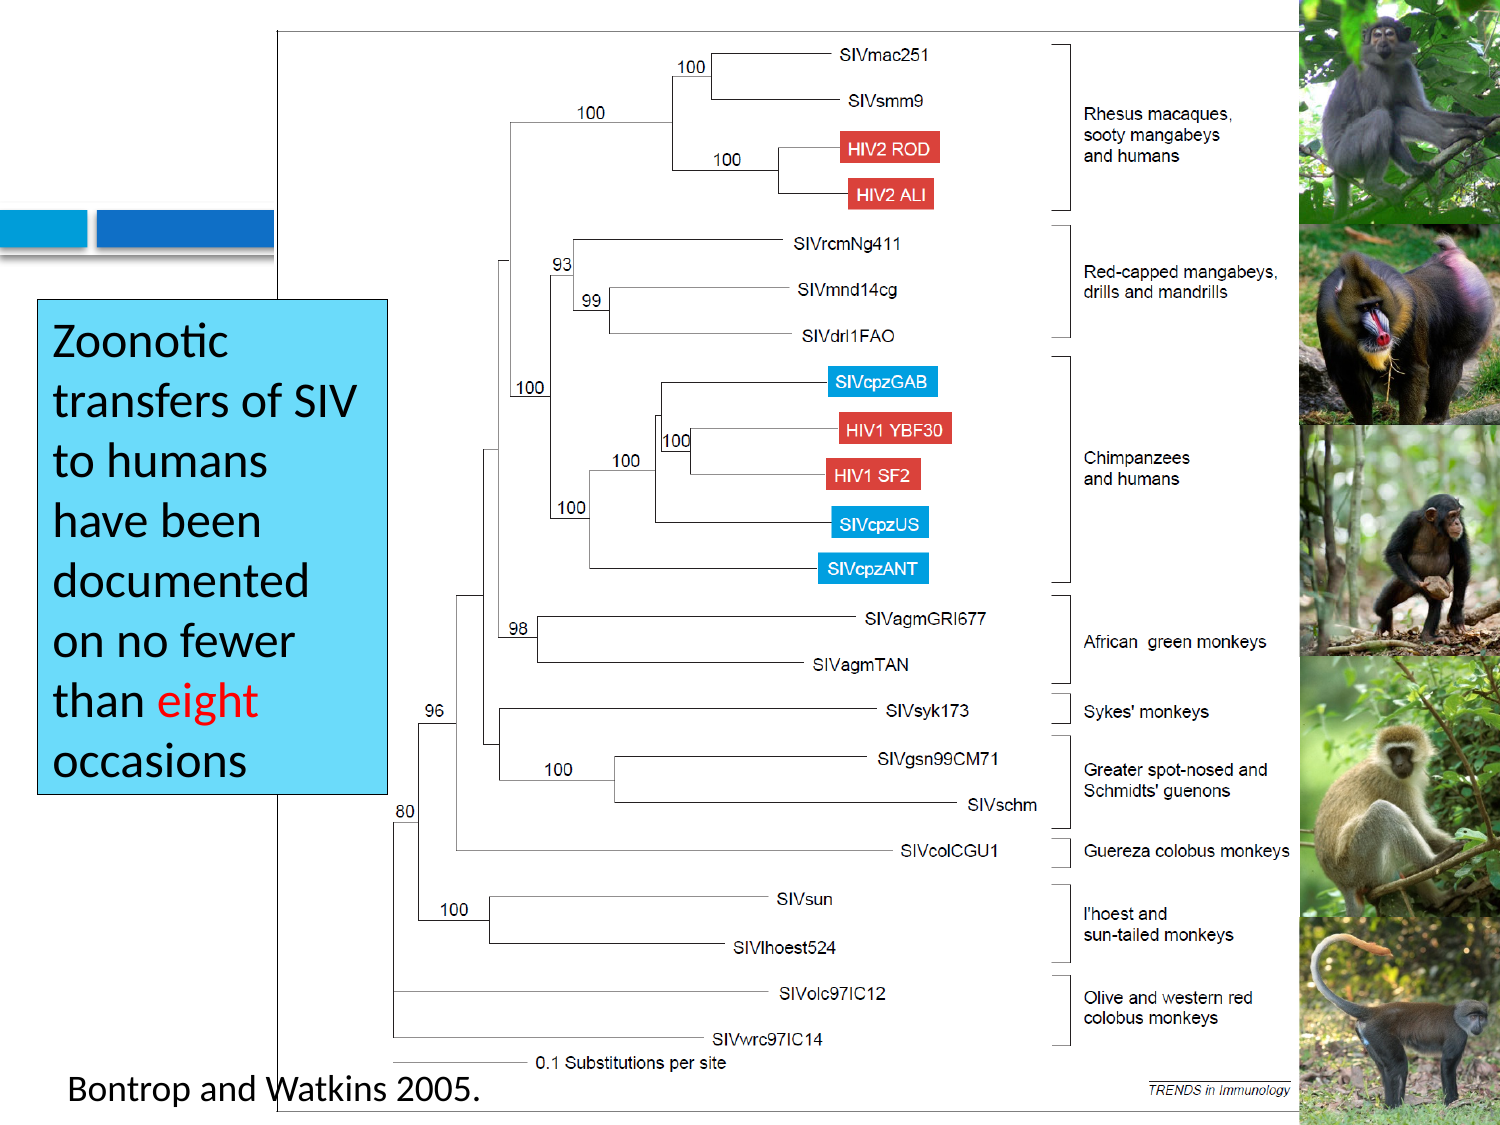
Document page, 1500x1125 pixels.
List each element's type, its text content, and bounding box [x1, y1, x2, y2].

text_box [1299, 0, 1500, 1125]
text_box Bontrop and Watkins 2005. [52, 1056, 269, 1116]
picture [274, 27, 1299, 1117]
text_box Zoonotic transfers of SIV to humans have been documented on no fewer than eight occasions [37, 299, 269, 795]
